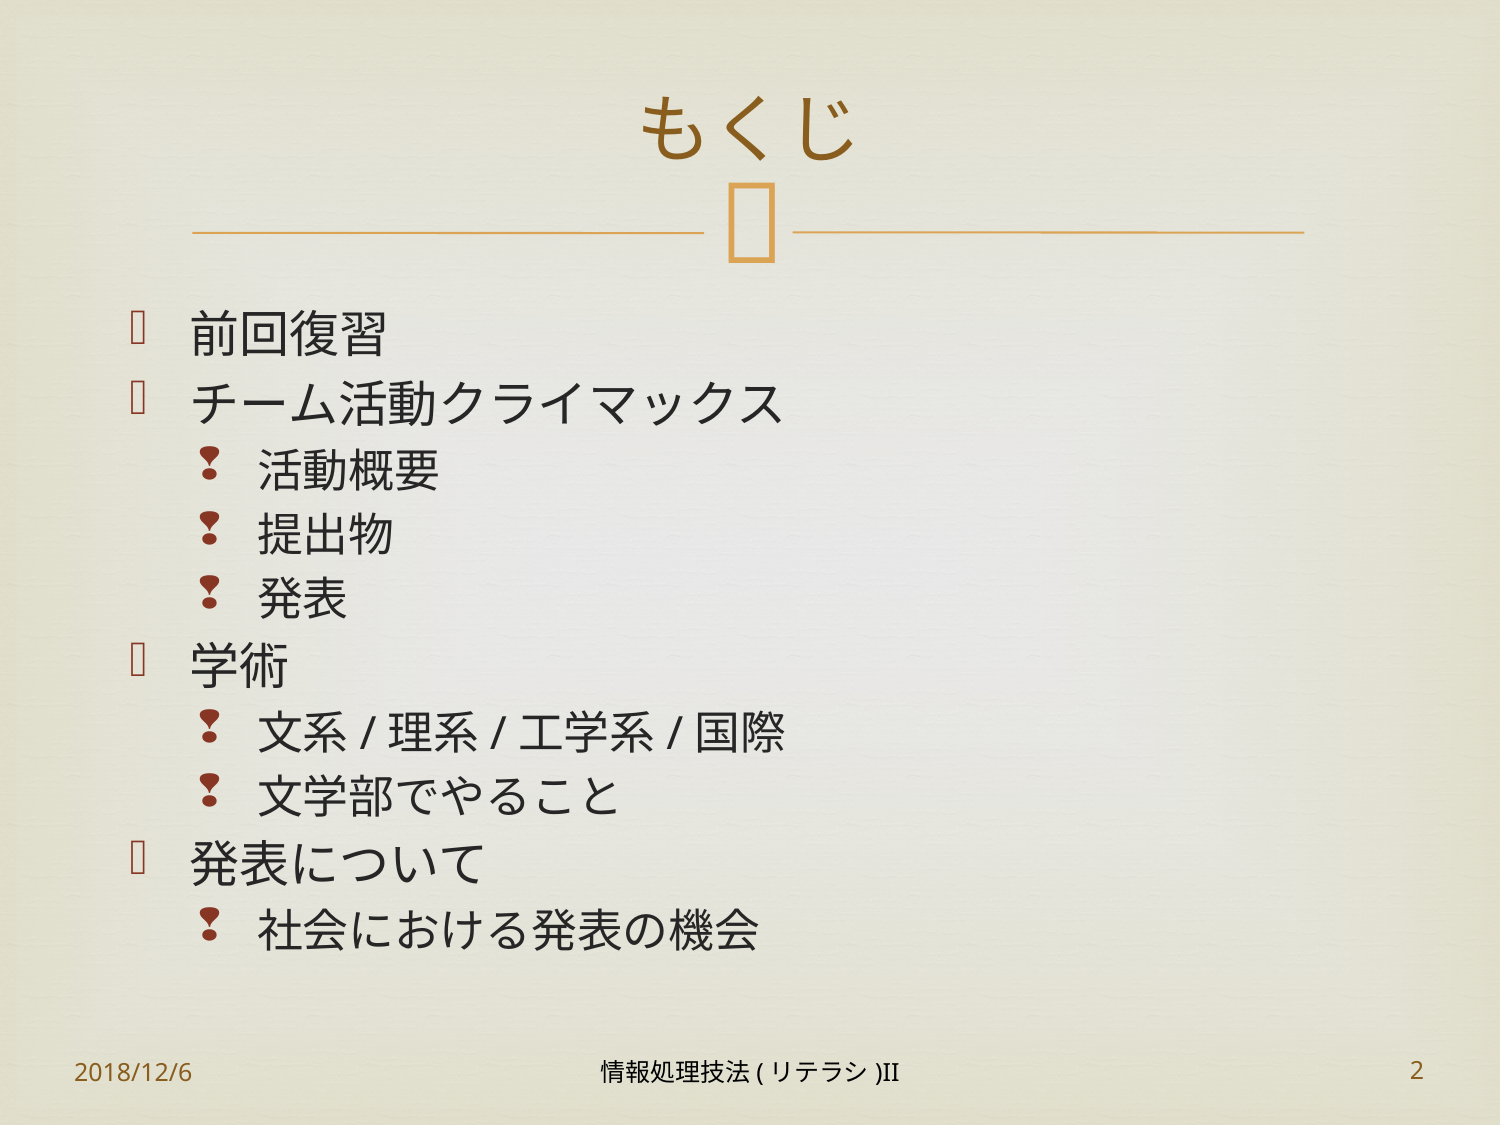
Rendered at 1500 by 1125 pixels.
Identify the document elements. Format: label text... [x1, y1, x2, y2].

list 前回復習 チーム活動クライマックス 活動概要 提出物 発表 学術 文系/理系/工学系/国際 文学部でやること 発表について 社会における発表の機会 [114, 295, 1386, 1005]
slide_number 2 [1089, 1041, 1440, 1102]
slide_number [59, 1041, 410, 1102]
footer 情報処理技法(リテラシ)II [512, 1041, 988, 1102]
title もくじ [112, 40, 1386, 214]
